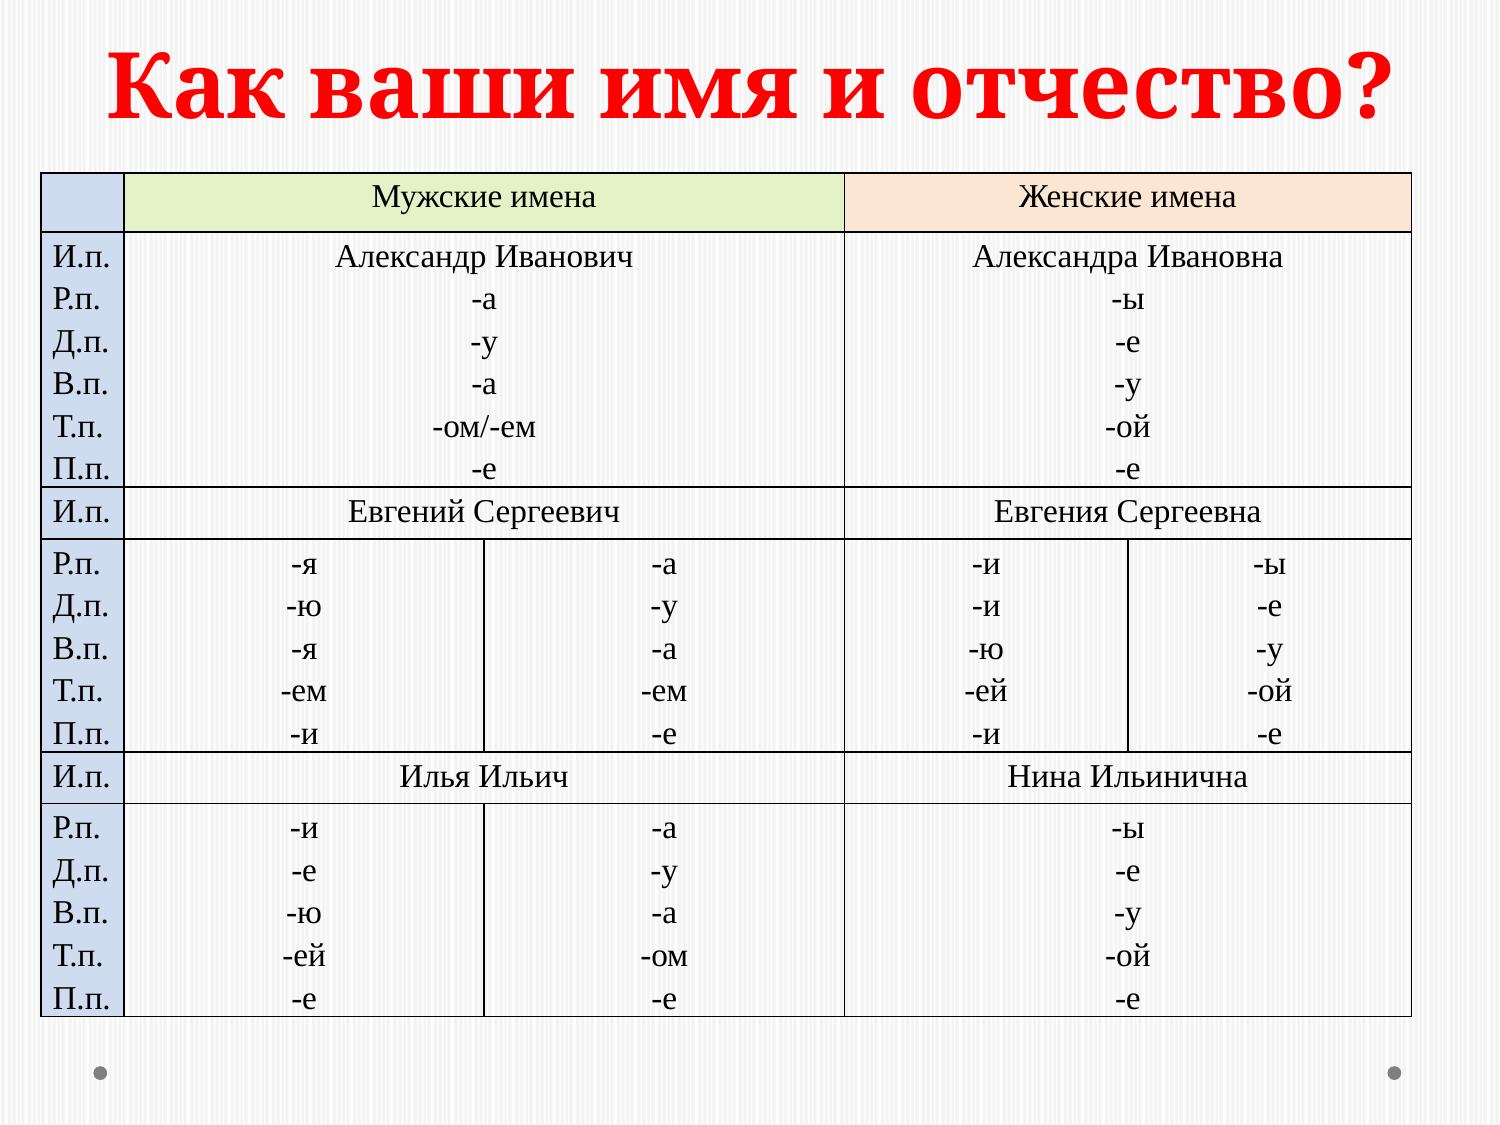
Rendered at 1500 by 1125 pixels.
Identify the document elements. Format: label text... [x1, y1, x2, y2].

table_cell -ы -е -у -ой -е [845, 804, 1411, 1016]
table_cell -я -ю -я -ем -и [125, 540, 483, 751]
table_header [42, 174, 123, 231]
table_cell И.п. Р.п. Д.п. В.п. Т.п. П.п. [42, 233, 123, 486]
table_header Женские имена [845, 174, 1411, 231]
table_cell Илья Ильич [125, 753, 844, 803]
title Как ваши имя и отчество? [76, 30, 1427, 145]
table_cell И.п. [42, 753, 123, 803]
table_cell Александр Иванович -а -у -а -ом/-ем -е [125, 233, 844, 486]
table_cell Р.п. Д.п. В.п. Т.п. П.п. [42, 804, 123, 1016]
table_cell -и -е -ю -ей -е [125, 804, 483, 1016]
table_cell -а -у -а -ом -е [485, 804, 844, 1016]
table_header Мужские имена [125, 174, 844, 231]
table_cell Нина Ильинична [845, 753, 1411, 803]
table_cell Р.п. Д.п. В.п. Т.п. П.п. [42, 540, 123, 751]
table_cell Евгения Сергеевна [845, 488, 1411, 538]
table_cell -ы -е -у -ой -е [1129, 540, 1411, 751]
table_cell -а -у -а -ем -е [485, 540, 844, 751]
table_cell Евгений Сергеевич [125, 488, 844, 538]
table_cell И.п. [42, 488, 123, 538]
table_cell -и -и -ю -ей -и [845, 540, 1127, 751]
table_cell Александра Ивановна -ы -е -у -ой -е [845, 233, 1411, 486]
